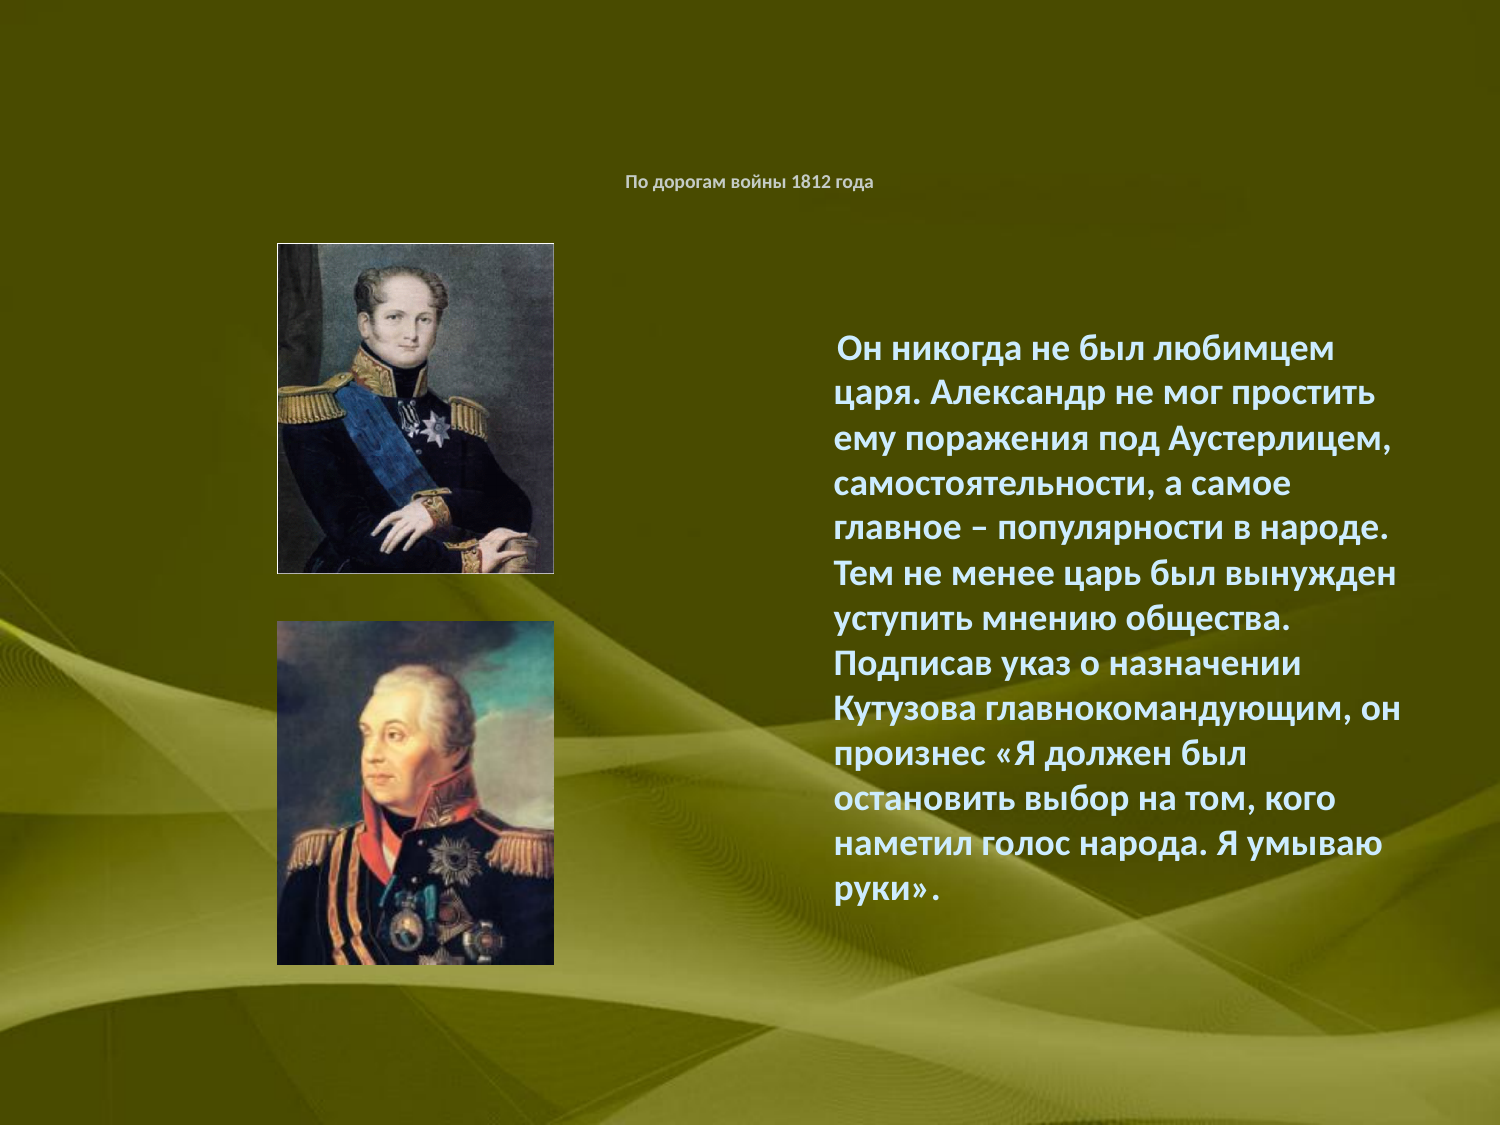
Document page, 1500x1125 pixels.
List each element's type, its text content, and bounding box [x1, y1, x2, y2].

title По дорогам войны 1812 года [75, 160, 1425, 220]
picture [0, 0, 1500, 1125]
list Он никогда не был любимцем царя. Александр не мог простить ему поражения под Аустерлицем, самостоятельности, а самое главное – популярности в народе. Тем не менее царь был вынужден уступить мнению общества. Подписав указ о назначении Кутузова главнокомандующим, он произнес «Я должен был остановить выбор на том, кого наметил голос народа. Я умываю руки». [762, 262, 1425, 1005]
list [277, 243, 554, 574]
